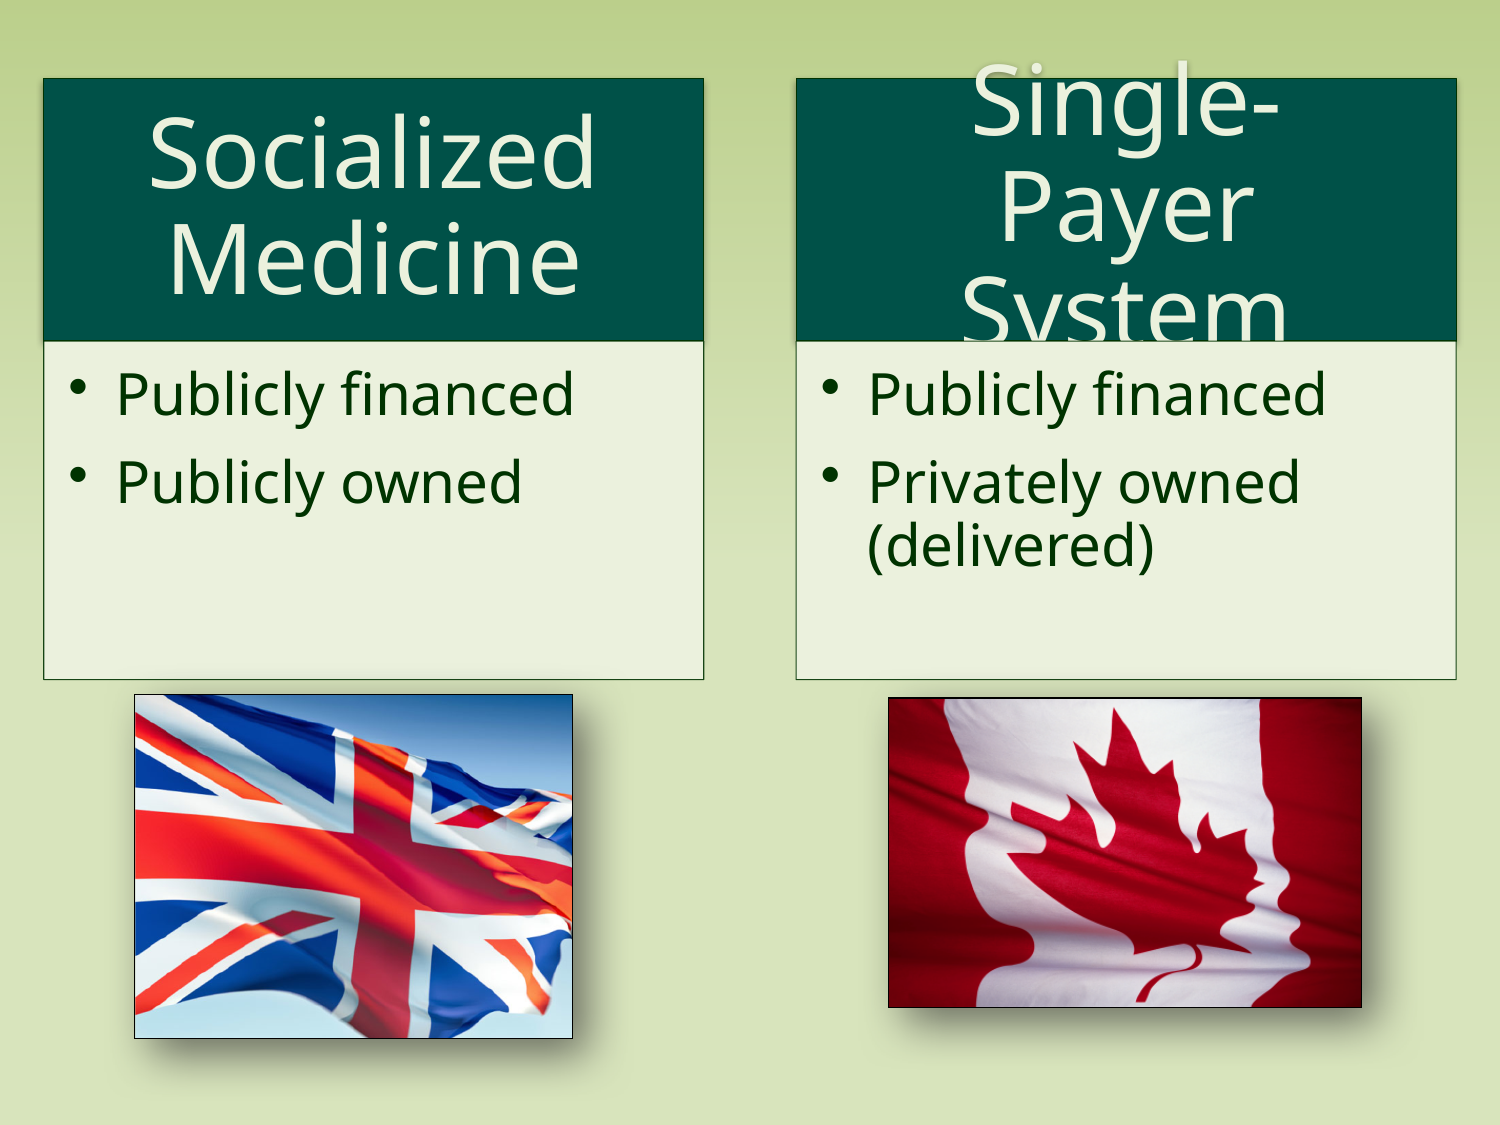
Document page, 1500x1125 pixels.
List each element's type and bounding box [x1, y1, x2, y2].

picture [889, 698, 1361, 1007]
text_box [43, 0, 1457, 855]
picture [135, 695, 572, 1038]
